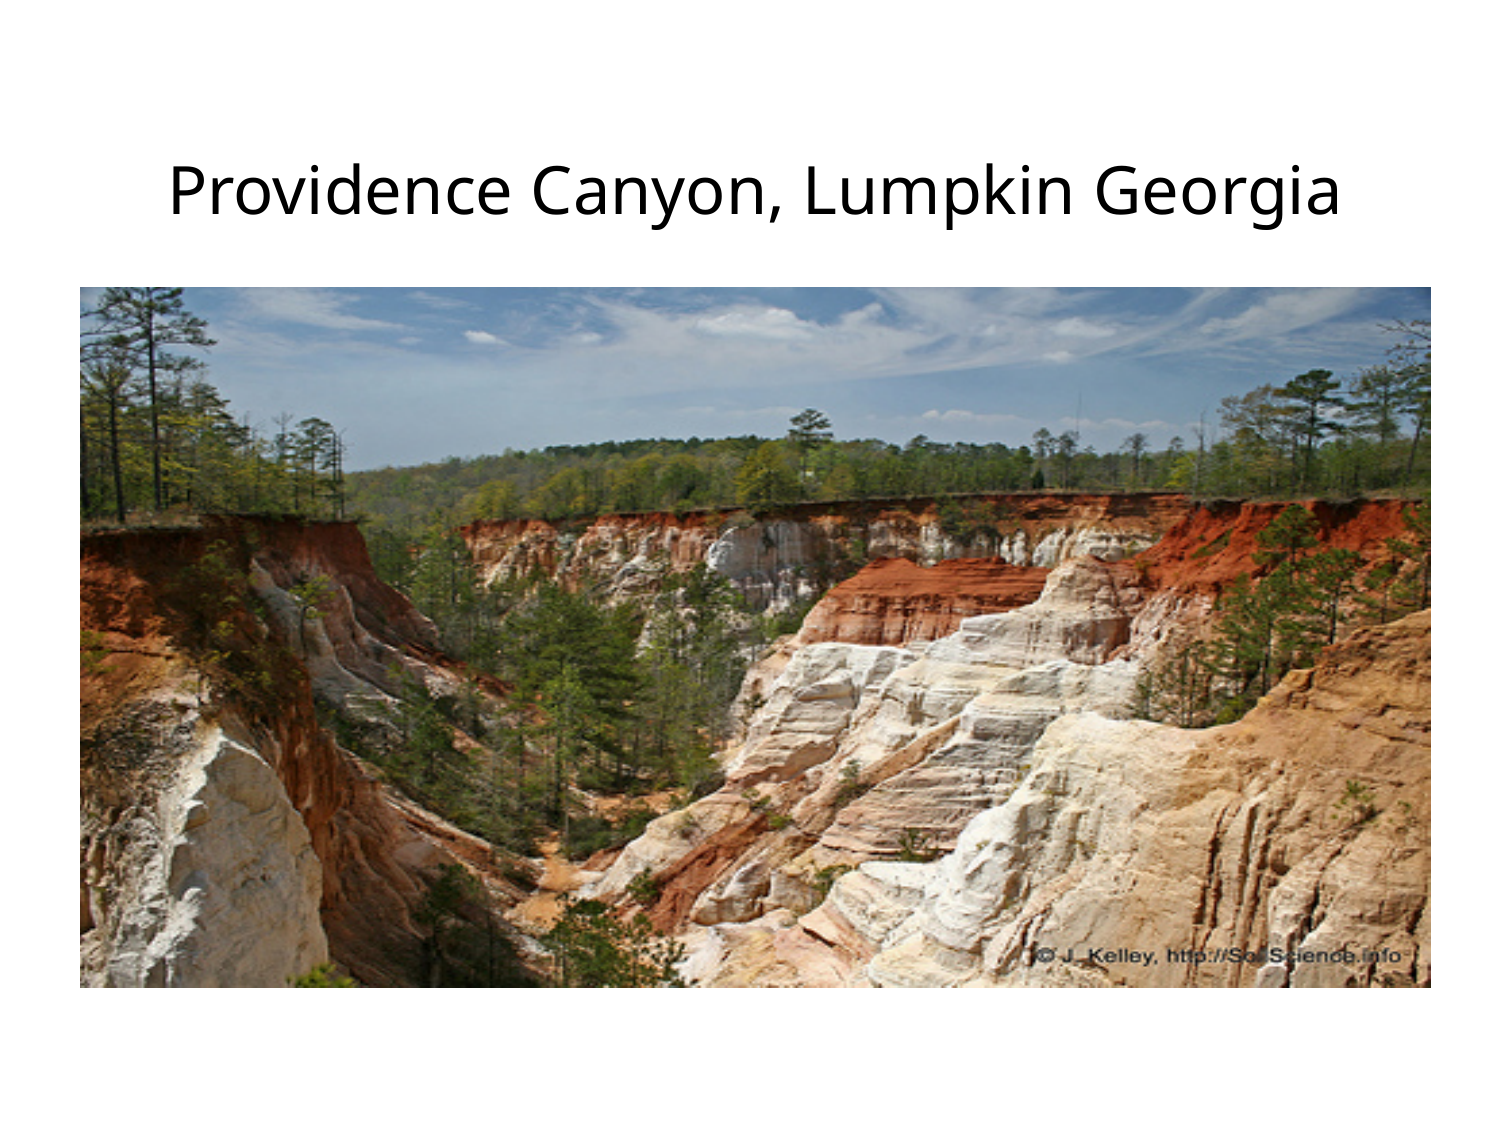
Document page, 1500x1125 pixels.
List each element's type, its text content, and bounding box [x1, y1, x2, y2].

picture [80, 287, 1431, 988]
text_box Providence Canyon, Lumpkin Georgia [152, 149, 1359, 237]
